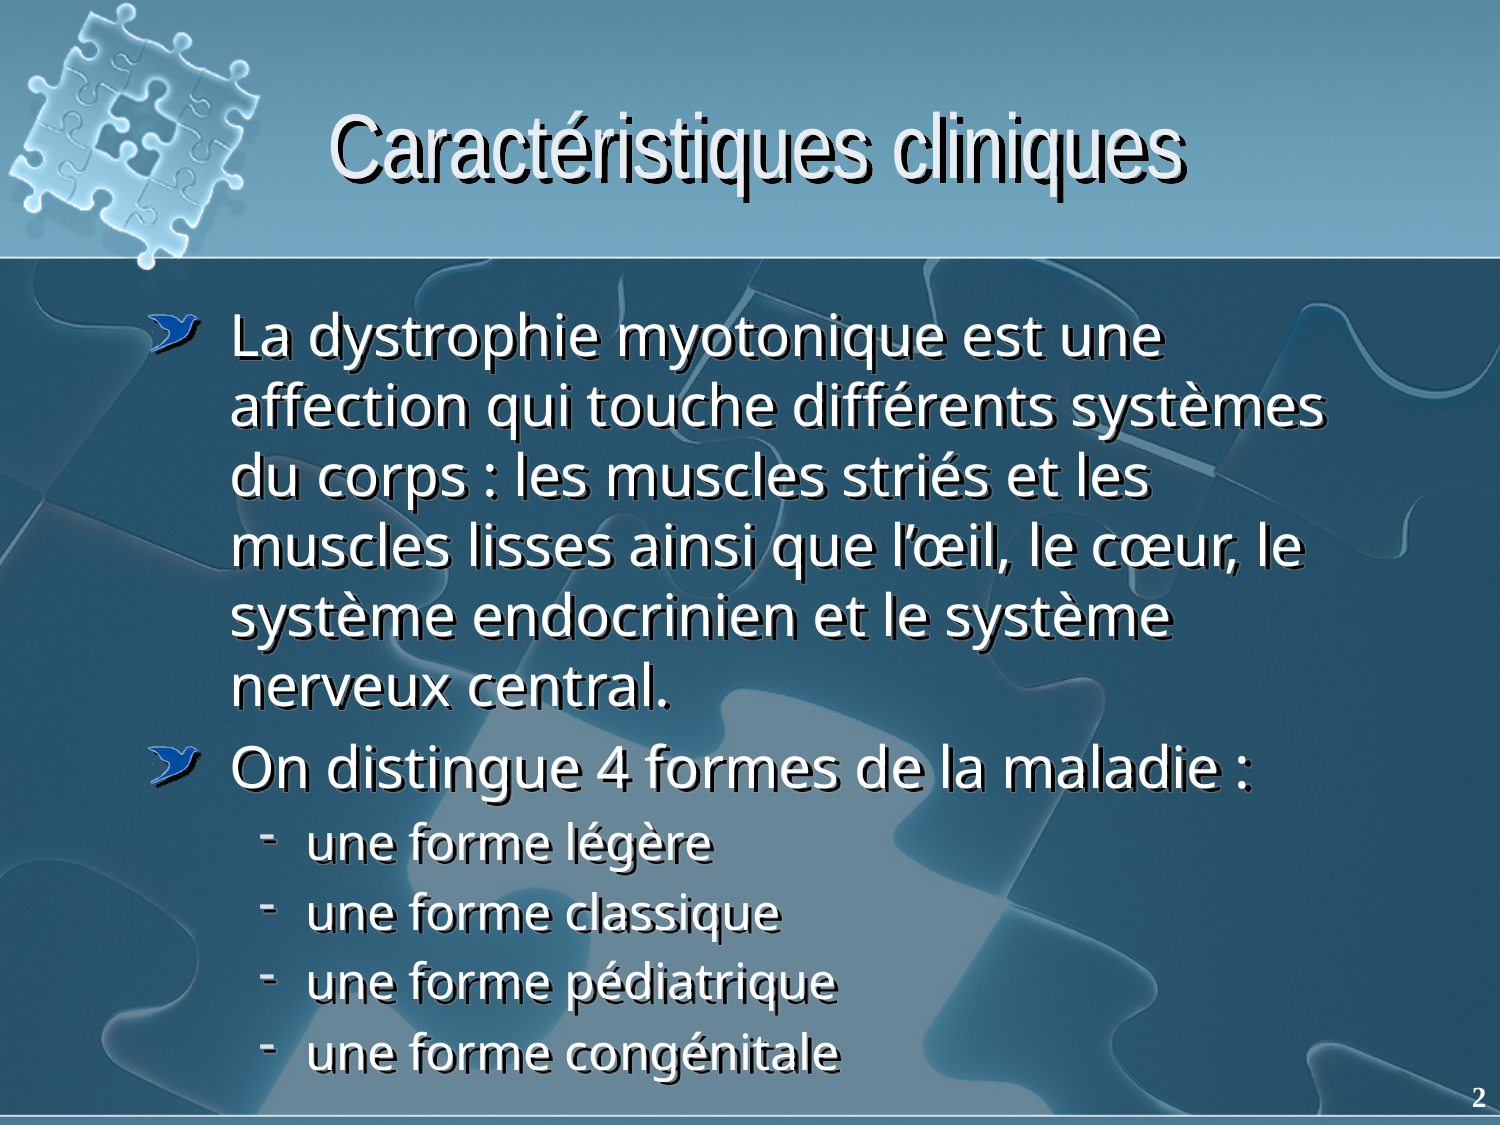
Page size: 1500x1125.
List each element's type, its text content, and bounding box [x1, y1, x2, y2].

list La dystrophie myotonique est une affection qui touche différents systèmes du corps : les muscles striés et les muscles lisses ainsi que l’œil, le cœur, le système endocrinien et le système nerveux central. On distingue 4 formes de la maladie : une forme légère une forme classique une forme pédiatrique une forme congénitale [125, 290, 1388, 1071]
title Caractéristiques cliniques [125, 54, 1388, 230]
slide_number 2 [1151, 1070, 1500, 1125]
picture [140, 312, 200, 354]
picture [140, 744, 200, 786]
picture [0, 0, 1500, 1125]
